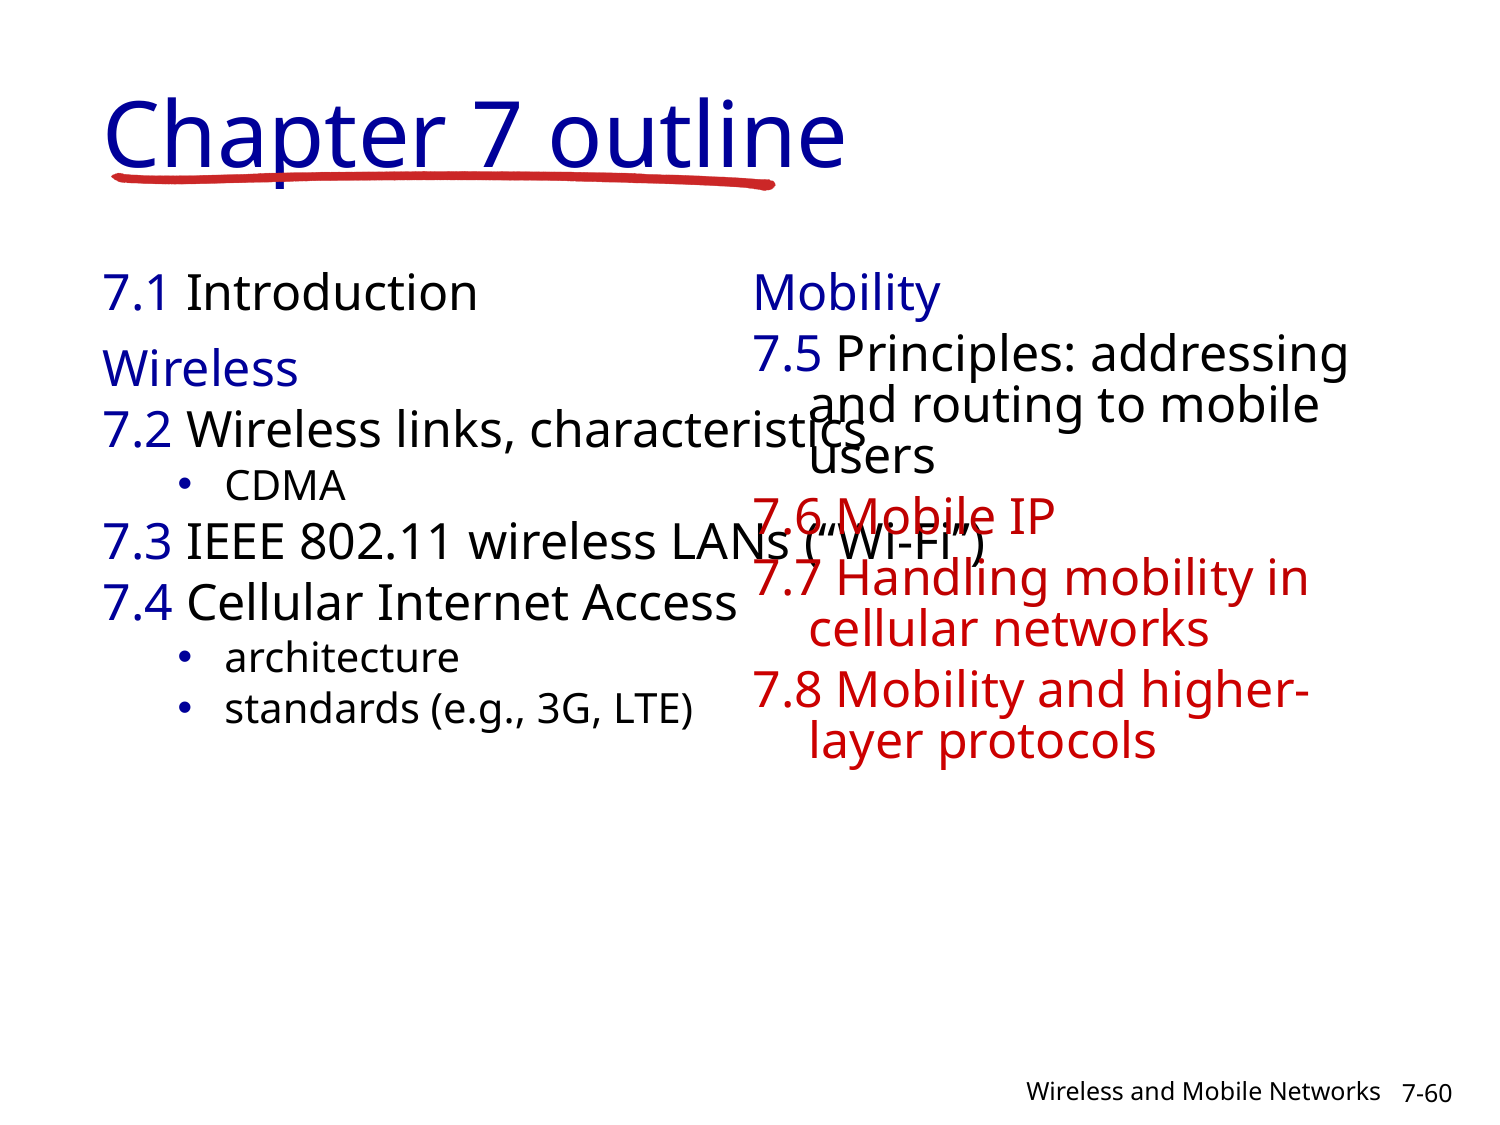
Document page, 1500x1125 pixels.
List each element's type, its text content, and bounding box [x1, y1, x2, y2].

list 7.1 Introduction Wireless 7.2 Wireless links, characteristics CDMA 7.3 IEEE 802.11 wireless LANs (“Wi-Fi”) 7.4 Cellular Internet Access architecture standards (e.g., 3G, LTE) [87, 262, 737, 1025]
list Mobility 7.5 Principles: addressing and routing to mobile users 7.6 Mobile IP 7.7 Handling mobility in cellular networks 7.8 Mobility and higher-layer protocols [737, 262, 1403, 1025]
slide_number 7-60 [1387, 1069, 1500, 1115]
title Chapter 7 outline [87, 37, 1363, 225]
picture [108, 166, 784, 196]
footer Wireless and Mobile Networks [960, 1067, 1404, 1110]
